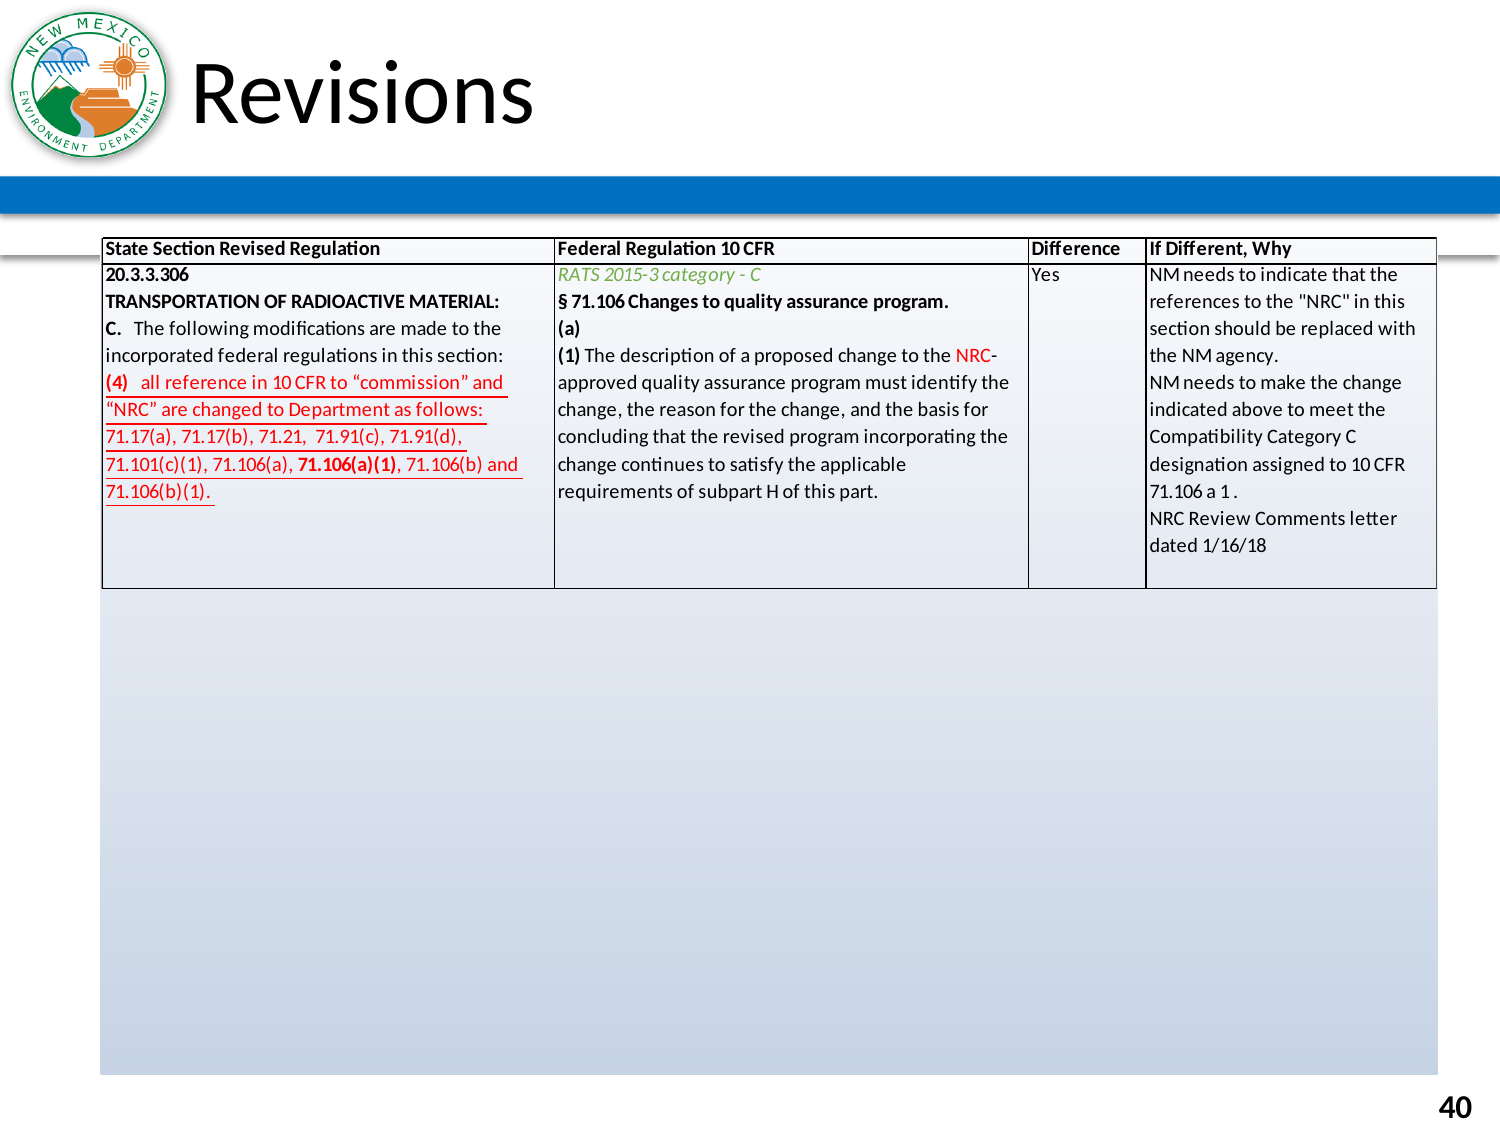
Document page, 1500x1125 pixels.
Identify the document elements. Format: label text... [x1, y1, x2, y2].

picture [7, 8, 170, 161]
list [100, 598, 1438, 1075]
title Revisions [175, 5, 1475, 168]
slide_number 40 [1411, 1084, 1500, 1125]
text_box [101, 263, 1439, 591]
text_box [101, 237, 1439, 263]
